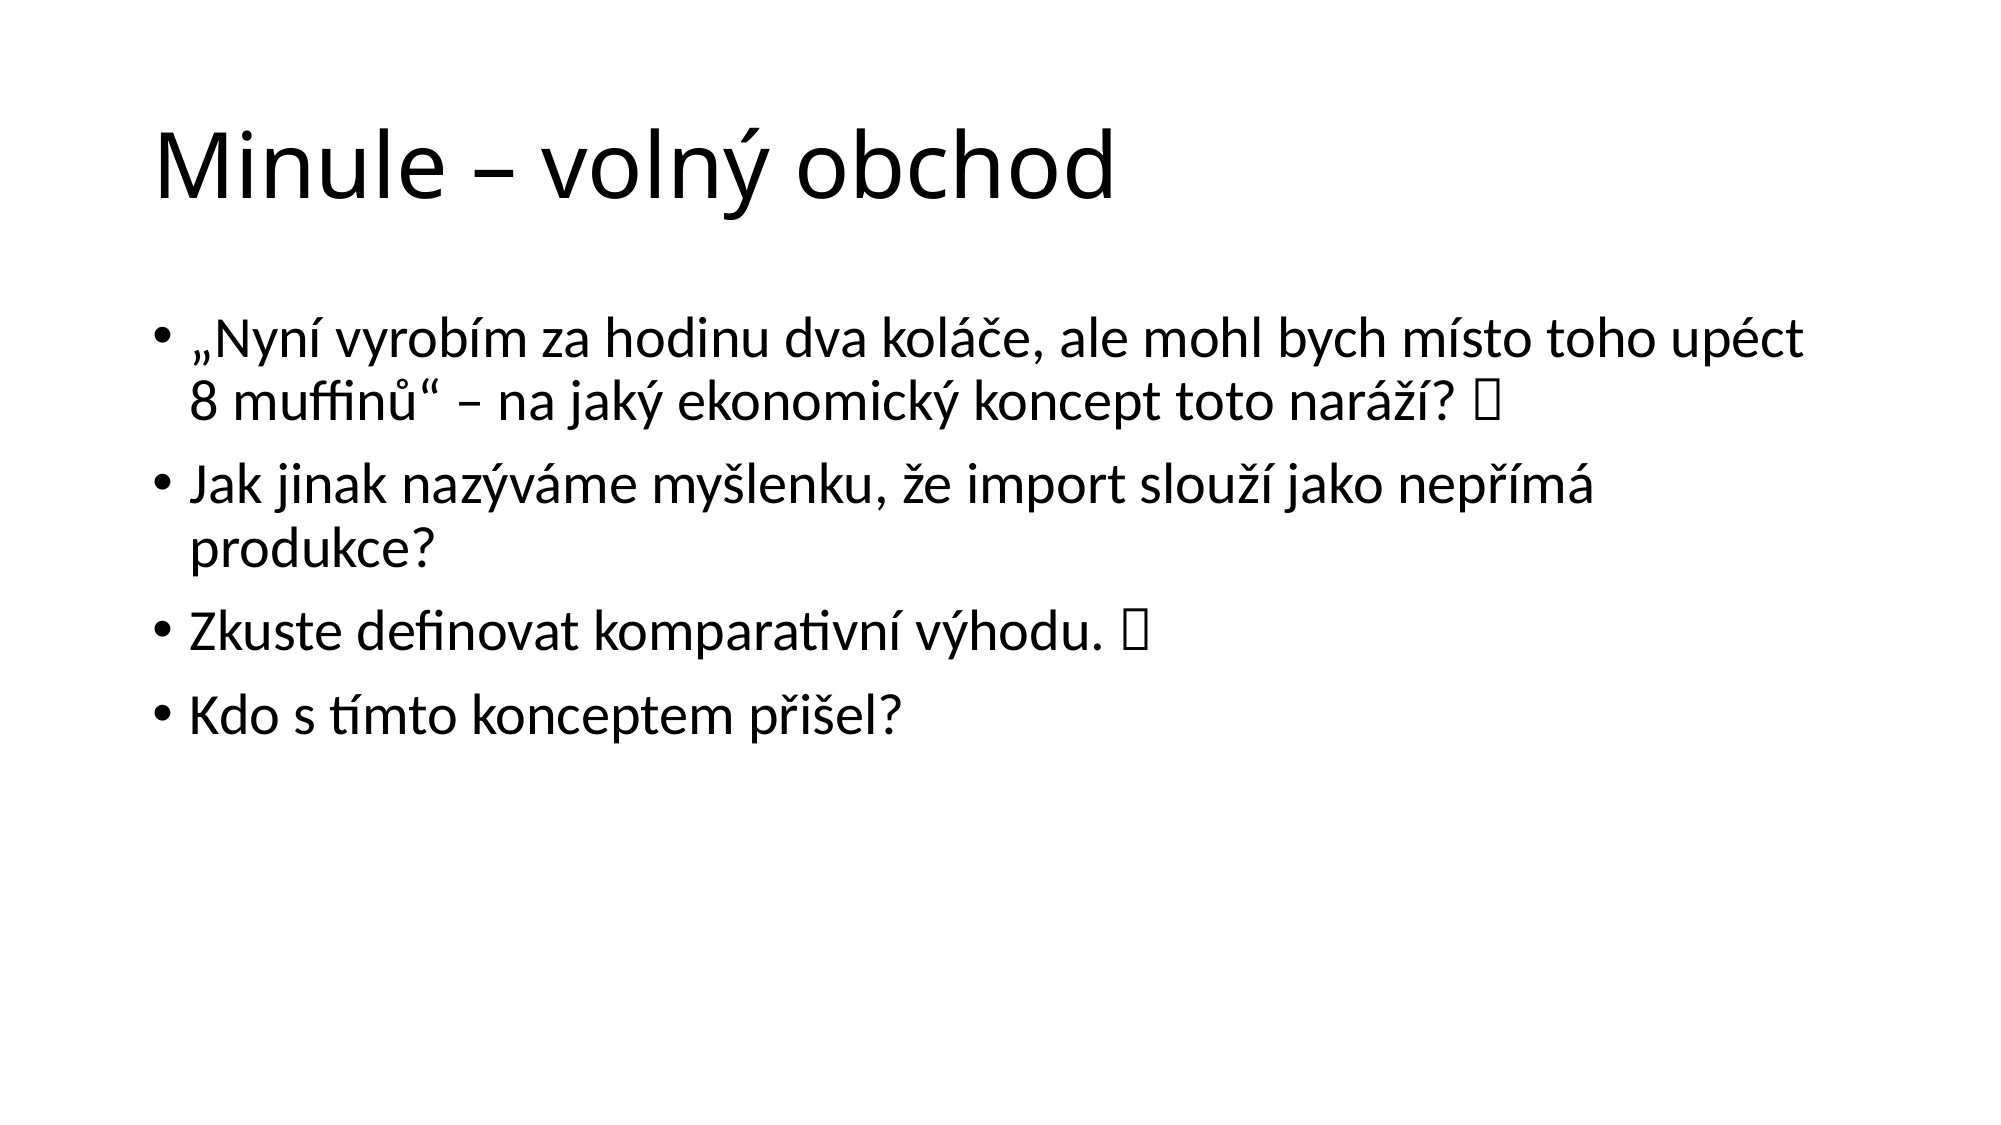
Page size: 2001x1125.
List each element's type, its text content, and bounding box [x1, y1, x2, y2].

list „Nyní vyrobím za hodinu dva koláče, ale mohl bych místo toho upéct 8 muffinů“ – na jaký ekonomický koncept toto naráží?  Jak jinak nazýváme myšlenku, že import slouží jako nepřímá produkce? Zkuste definovat komparativní výhodu.  Kdo s tímto konceptem přišel? [137, 299, 1863, 1014]
title Minule – volný obchod [137, 59, 1863, 278]
